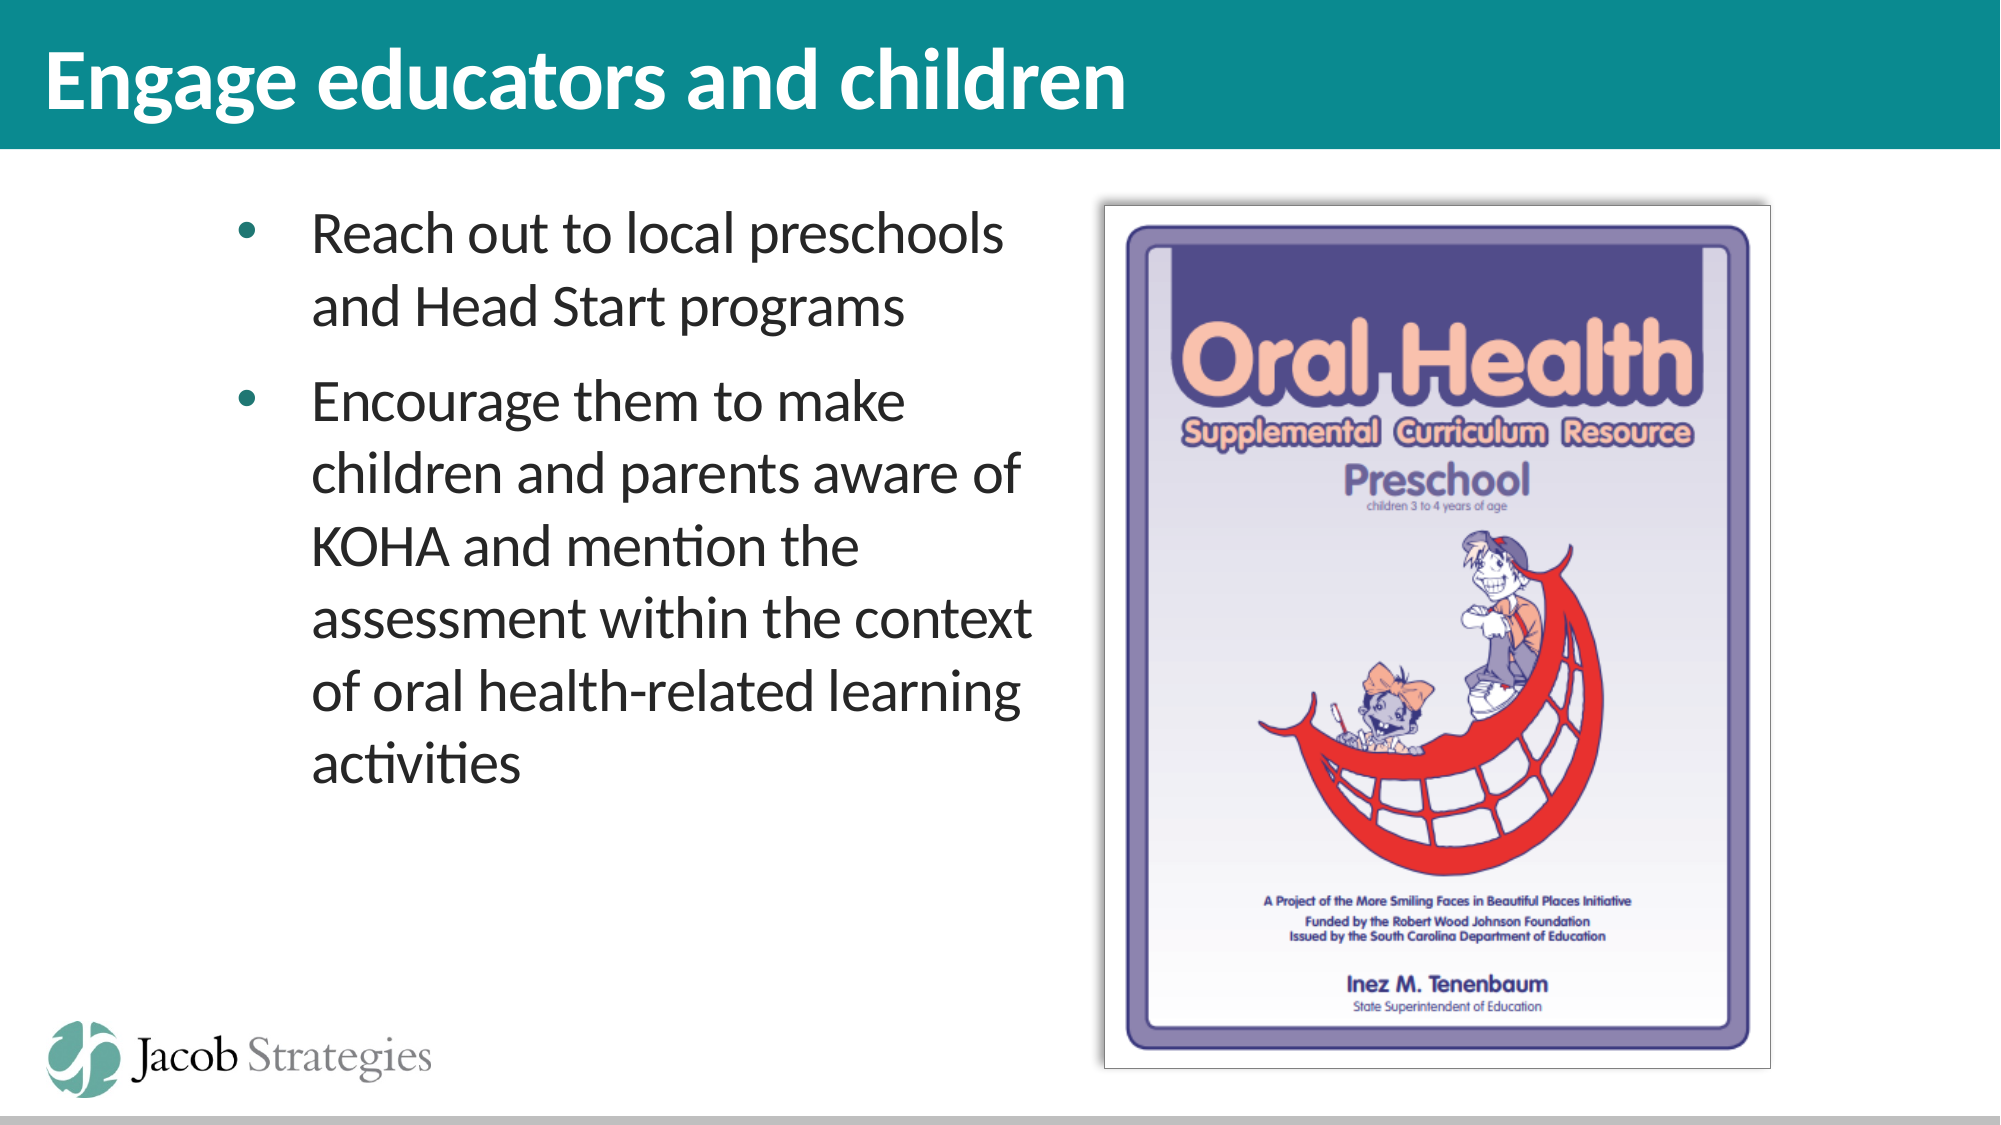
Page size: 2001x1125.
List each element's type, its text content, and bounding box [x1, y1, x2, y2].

picture [1104, 206, 1771, 1068]
text_box Reach out to local preschools and Head Start programs Encourage them to make children and parents aware of KOHA and mention the assessment within the context of oral health-related learning activities [221, 185, 1086, 804]
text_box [0, 1021, 2000, 1125]
text_box [0, 0, 2000, 150]
text_box Engage educators and children [29, 14, 1895, 135]
